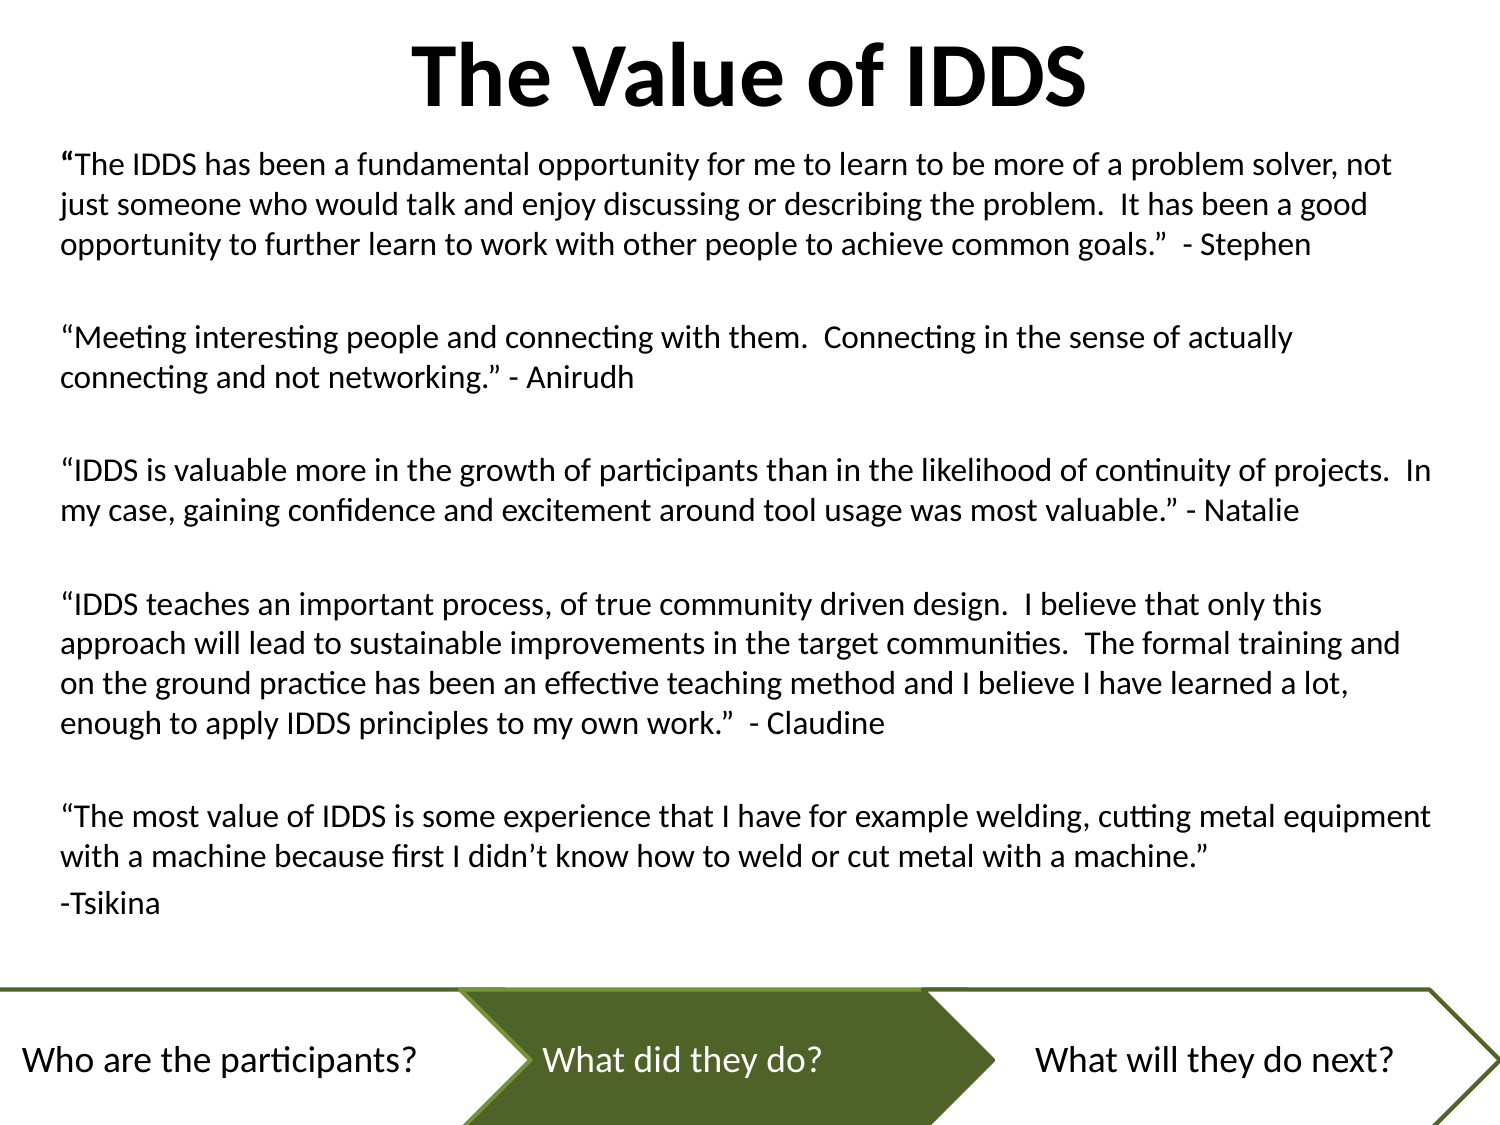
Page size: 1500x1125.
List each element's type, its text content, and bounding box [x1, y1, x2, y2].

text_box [0, 989, 1500, 1125]
title The Value of IDDS [75, 0, 1425, 134]
list “The IDDS has been a fundamental opportunity for me to learn to be more of a problem solver, not just someone who would talk and enjoy discussing or describing the problem. It has been a good opportunity to further learn to work with other people to achieve common goals.” - Stephen “Meeting interesting people and connecting with them. Connecting in the sense of actually connecting and not networking.” - Anirudh “IDDS is valuable more in the growth of participants than in the likelihood of continuity of projects. In my case, gaining confidence and excitement around tool usage was most valuable.” - Natalie “IDDS teaches an important process, of true community driven design. I believe that only this approach will lead to sustainable improvements in the target communities. The formal training and on the ground practice has been an effective teaching method and I believe I have learned a lot, enough to apply IDDS principles to my own work.” - Claudine “The most value of IDDS is some experience that I have for example welding, cutting metal equipment with a machine because first I didn’t know how to weld or cut metal with a machine.” -Tsikina [45, 134, 1451, 987]
